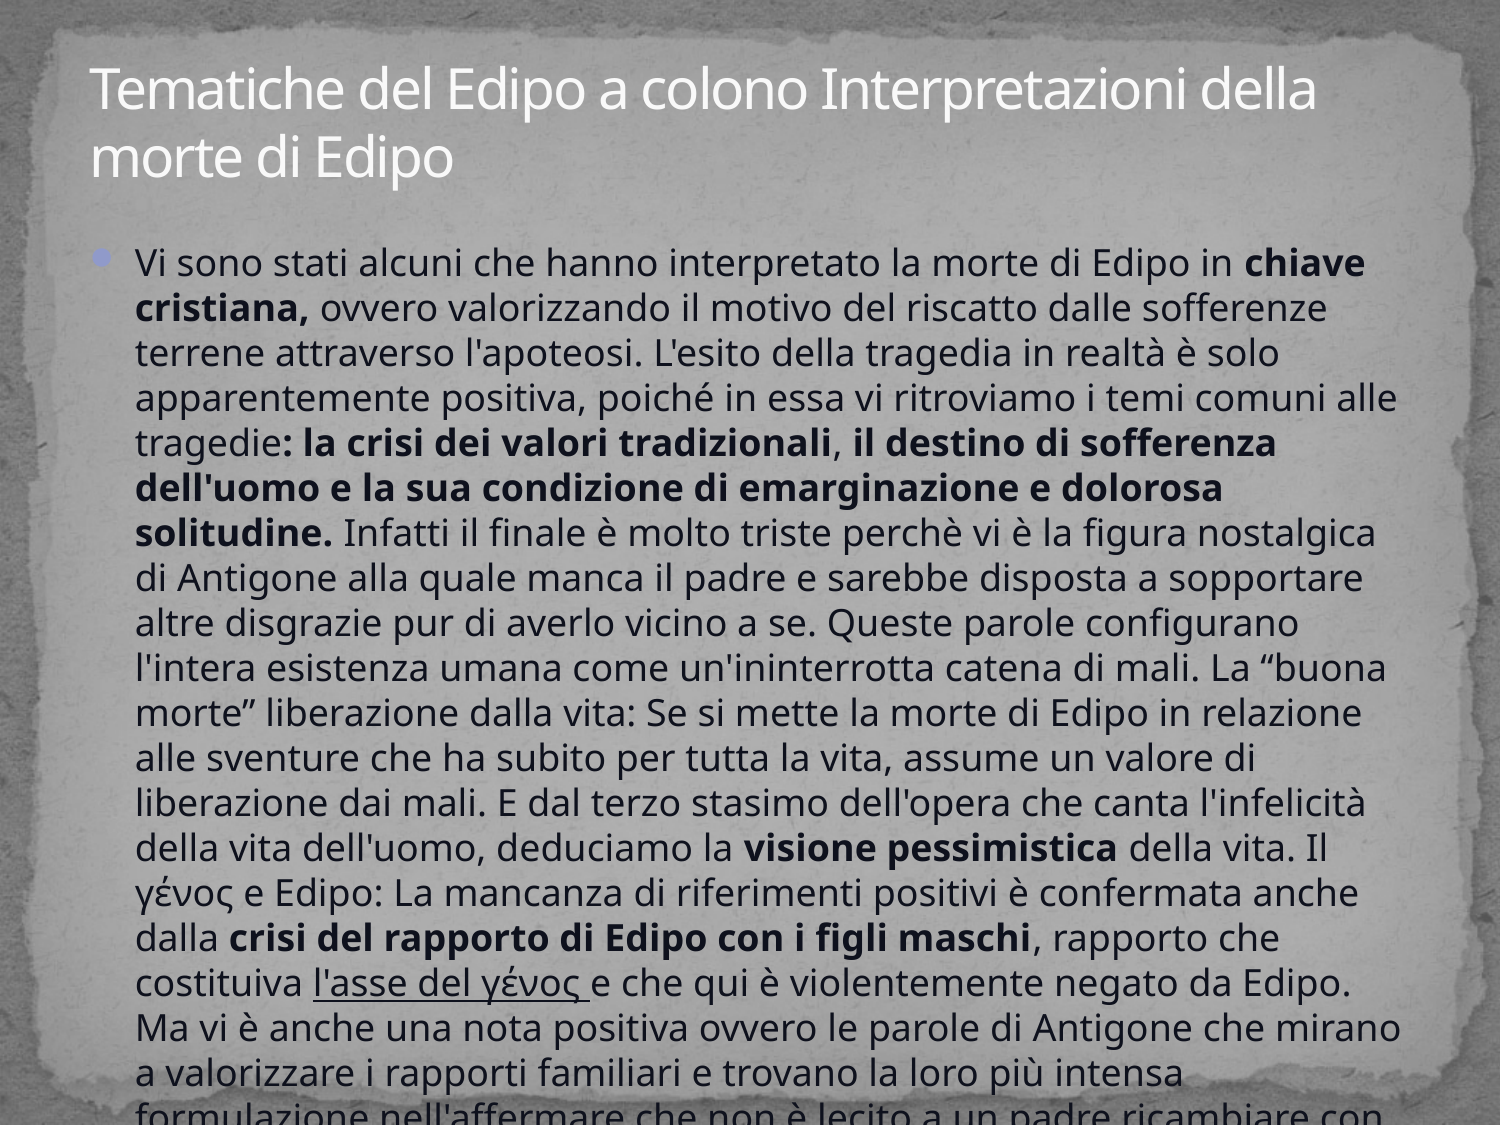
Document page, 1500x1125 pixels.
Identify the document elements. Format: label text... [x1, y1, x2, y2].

title Tematiche del Edipo a colono Interpretazioni della morte di Edipo [74, 45, 1425, 197]
list Vi sono stati alcuni che hanno interpretato la morte di Edipo in chiave cristiana, ovvero valorizzando il motivo del riscatto dalle sofferenze terrene attraverso l'apoteosi. L'esito della tragedia in realtà è solo apparentemente positiva, poiché in essa vi ritroviamo i temi comuni alle tragedie: la crisi dei valori tradizionali, il destino di sofferenza dell'uomo e la sua condizione di emarginazione e dolorosa solitudine. Infatti il finale è molto triste perchè vi è la figura nostalgica di Antigone alla quale manca il padre e sarebbe disposta a sopportare altre disgrazie pur di averlo vicino a se. Queste parole configurano l'intera esistenza umana come un'ininterrotta catena di mali. La “buona morte” liberazione dalla vita: Se si mette la morte di Edipo in relazione alle sventure che ha subito per tutta la vita, assume un valore di liberazione dai mali. E dal terzo stasimo dell'opera che canta l'infelicità della vita dell'uomo, deduciamo la visione pessimistica della vita. Il γένος e Edipo: La mancanza di riferimenti positivi è confermata anche dalla crisi del rapporto di Edipo con i figli maschi, rapporto che costituiva l'asse del γένος e che qui è violentemente negato da Edipo. Ma vi è anche una nota positiva ovvero le parole di Antigone che mirano a valorizzare i rapporti familiari e trovano la loro più intensa formulazione nell'affermare che non è lecito a un padre ricambiare con altro male il male commesso da un figlio. [75, 231, 1425, 1071]
